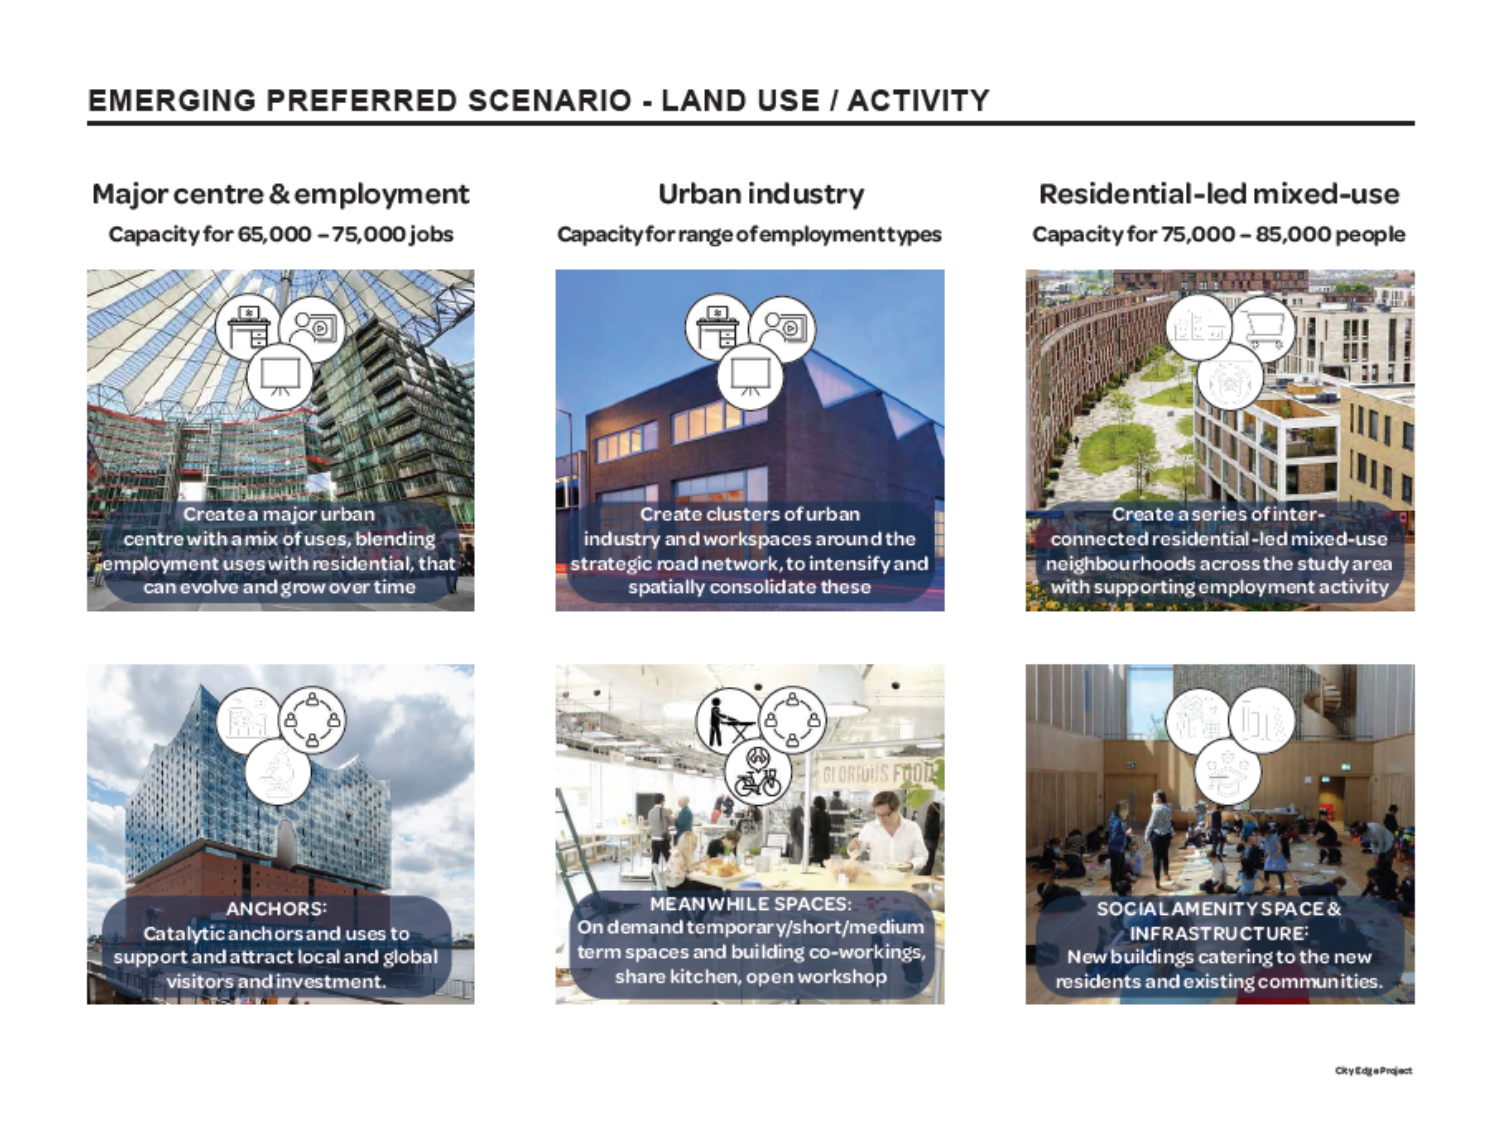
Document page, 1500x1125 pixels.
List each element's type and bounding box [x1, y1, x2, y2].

text_box [0, 32, 1500, 1093]
